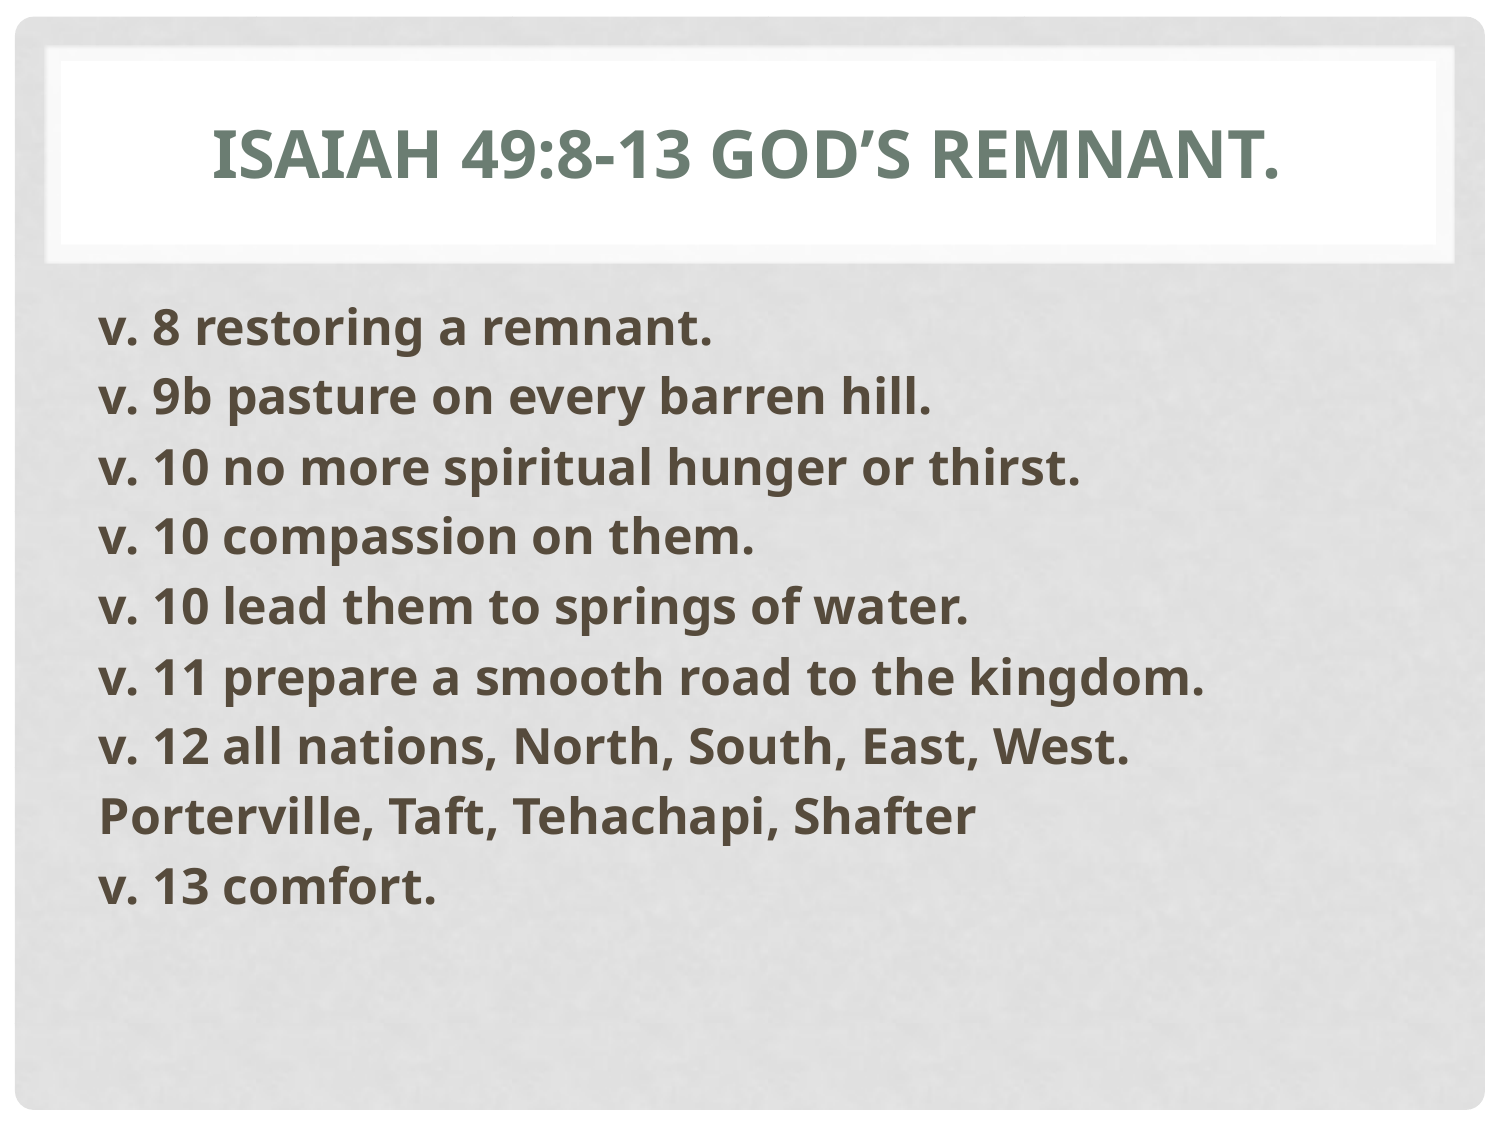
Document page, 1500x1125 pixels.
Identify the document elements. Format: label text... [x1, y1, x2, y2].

list v. 8 restoring a remnant. v. 9b pasture on every barren hill. v. 10 no more spiritual hunger or thirst. v. 10 compassion on them. v. 10 lead them to springs of water. v. 11 prepare a smooth road to the kingdom. v. 12 all nations, North, South, East, West. Porterville, Taft, Tehachapi, Shafter v. 13 comfort. [69, 287, 1425, 1125]
title Isaiah 49:8-13 God’s remnant. [69, 66, 1425, 238]
